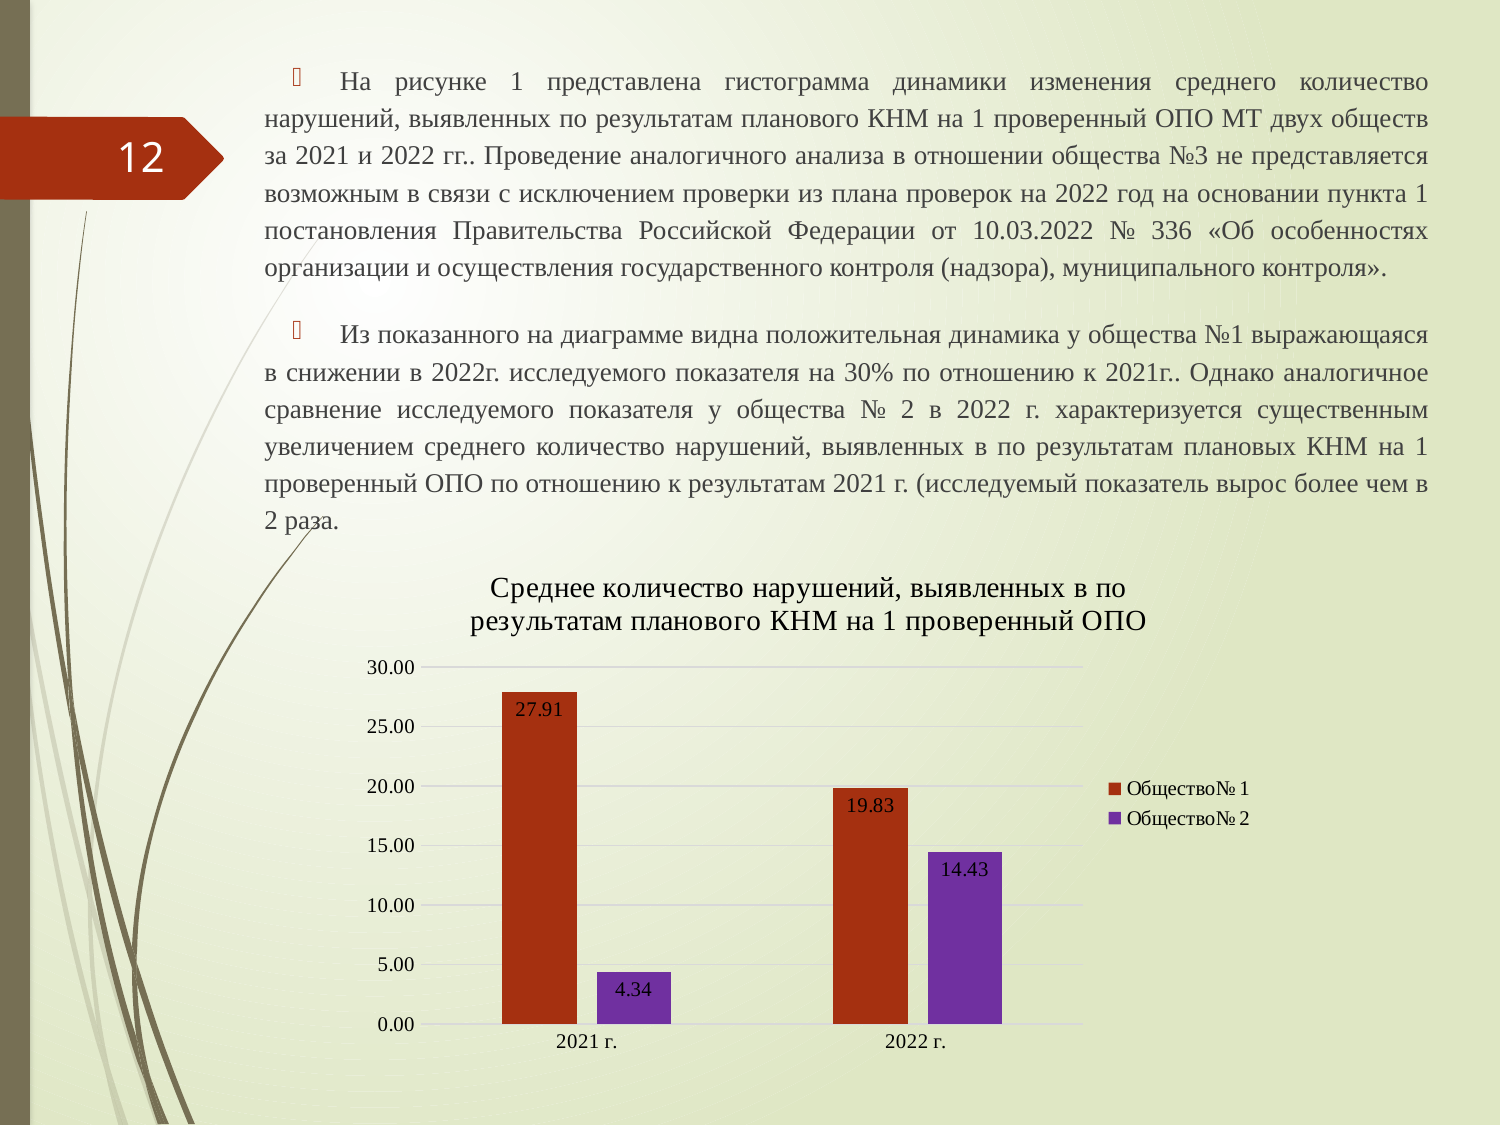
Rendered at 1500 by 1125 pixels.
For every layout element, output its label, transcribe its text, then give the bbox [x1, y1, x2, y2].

list На рисунке 1 представлена гистограмма динамики изменения среднего количество нарушений, выявленных по результатам планового КНМ на 1 проверенный ОПО МТ двух обществ за 2021 и 2022 гг.. Проведение аналогичного анализа в отношении общества №3 не представляется возможным в связи с исключением проверки из плана проверок на 2022 год на основании пункта 1 постановления Правительства Российской Федерации от 10.03.2022 № 336 «Об особенностях организации и осуществления государственного контроля (надзора), муниципального контроля». Из показанного на диаграмме видна положительная динамика у общества №1 выражающаяся в снижении в 2022г. исследуемого показателя на 30% по отношению к 2021г.. Однако аналогичное сравнение исследуемого показателя у общества № 2 в 2022 г. характеризуется существенным увеличением среднего количество нарушений, выявленных в по результатам плановых КНМ на 1 проверенный ОПО по отношению к результатам 2021 г. (исследуемый показатель вырос более чем в 2 раза. [179, 51, 1444, 546]
chart [348, 543, 1270, 1064]
slide_number 12 [83, 129, 180, 190]
